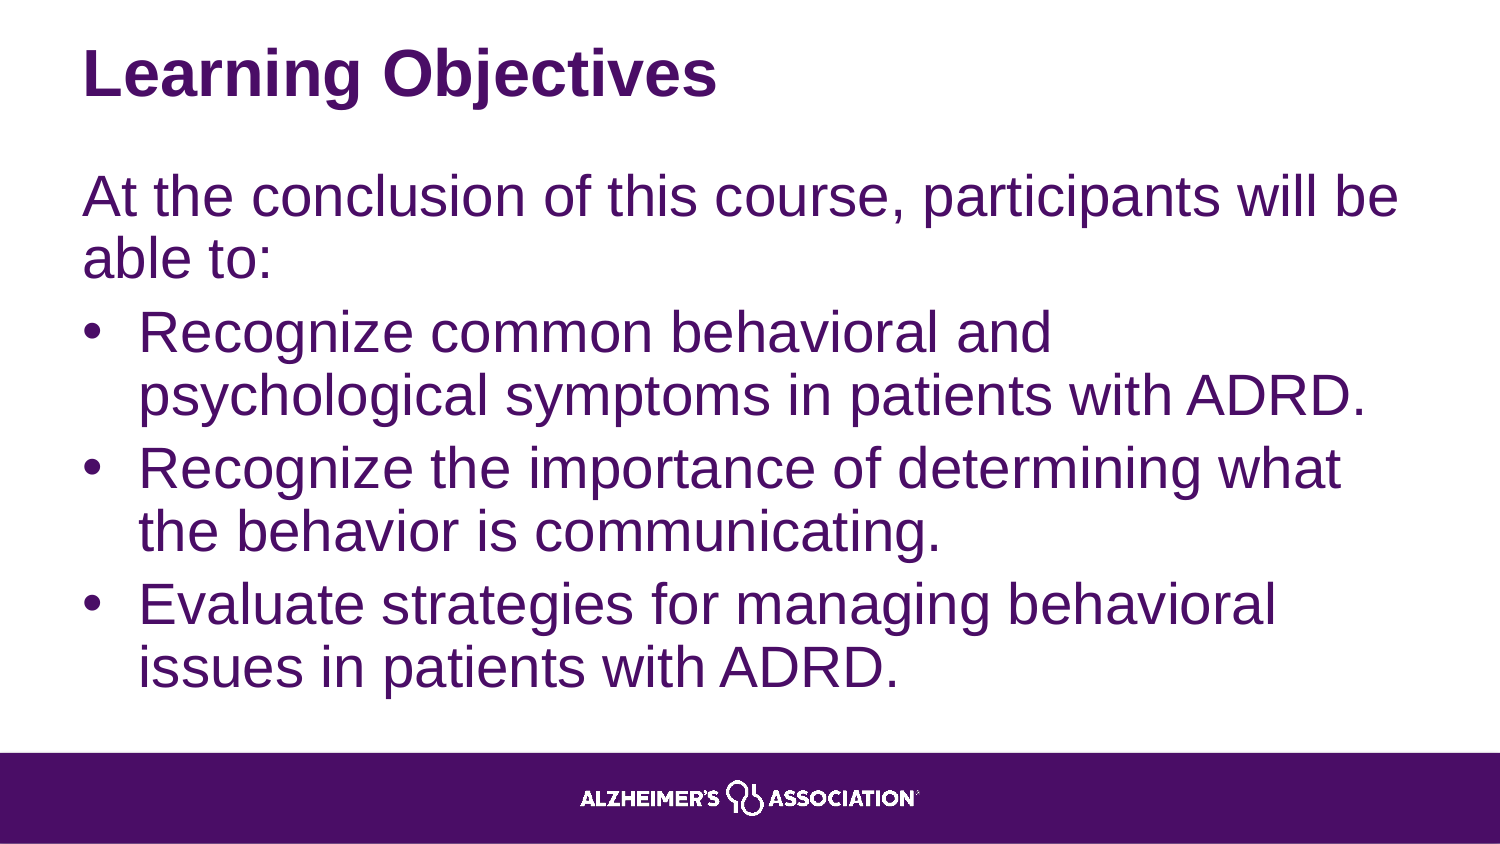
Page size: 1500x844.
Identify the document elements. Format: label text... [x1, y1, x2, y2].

title Learning Objectives [74, 21, 1426, 125]
picture [580, 780, 920, 816]
list At the conclusion of this course, participants will be able to: Recognize common behavioral and psychological symptoms in patients with ADRD. Recognize the importance of determining what the behavior is communicating. Evaluate strategies for managing behavioral issues in patients with ADRD. [74, 157, 1426, 736]
